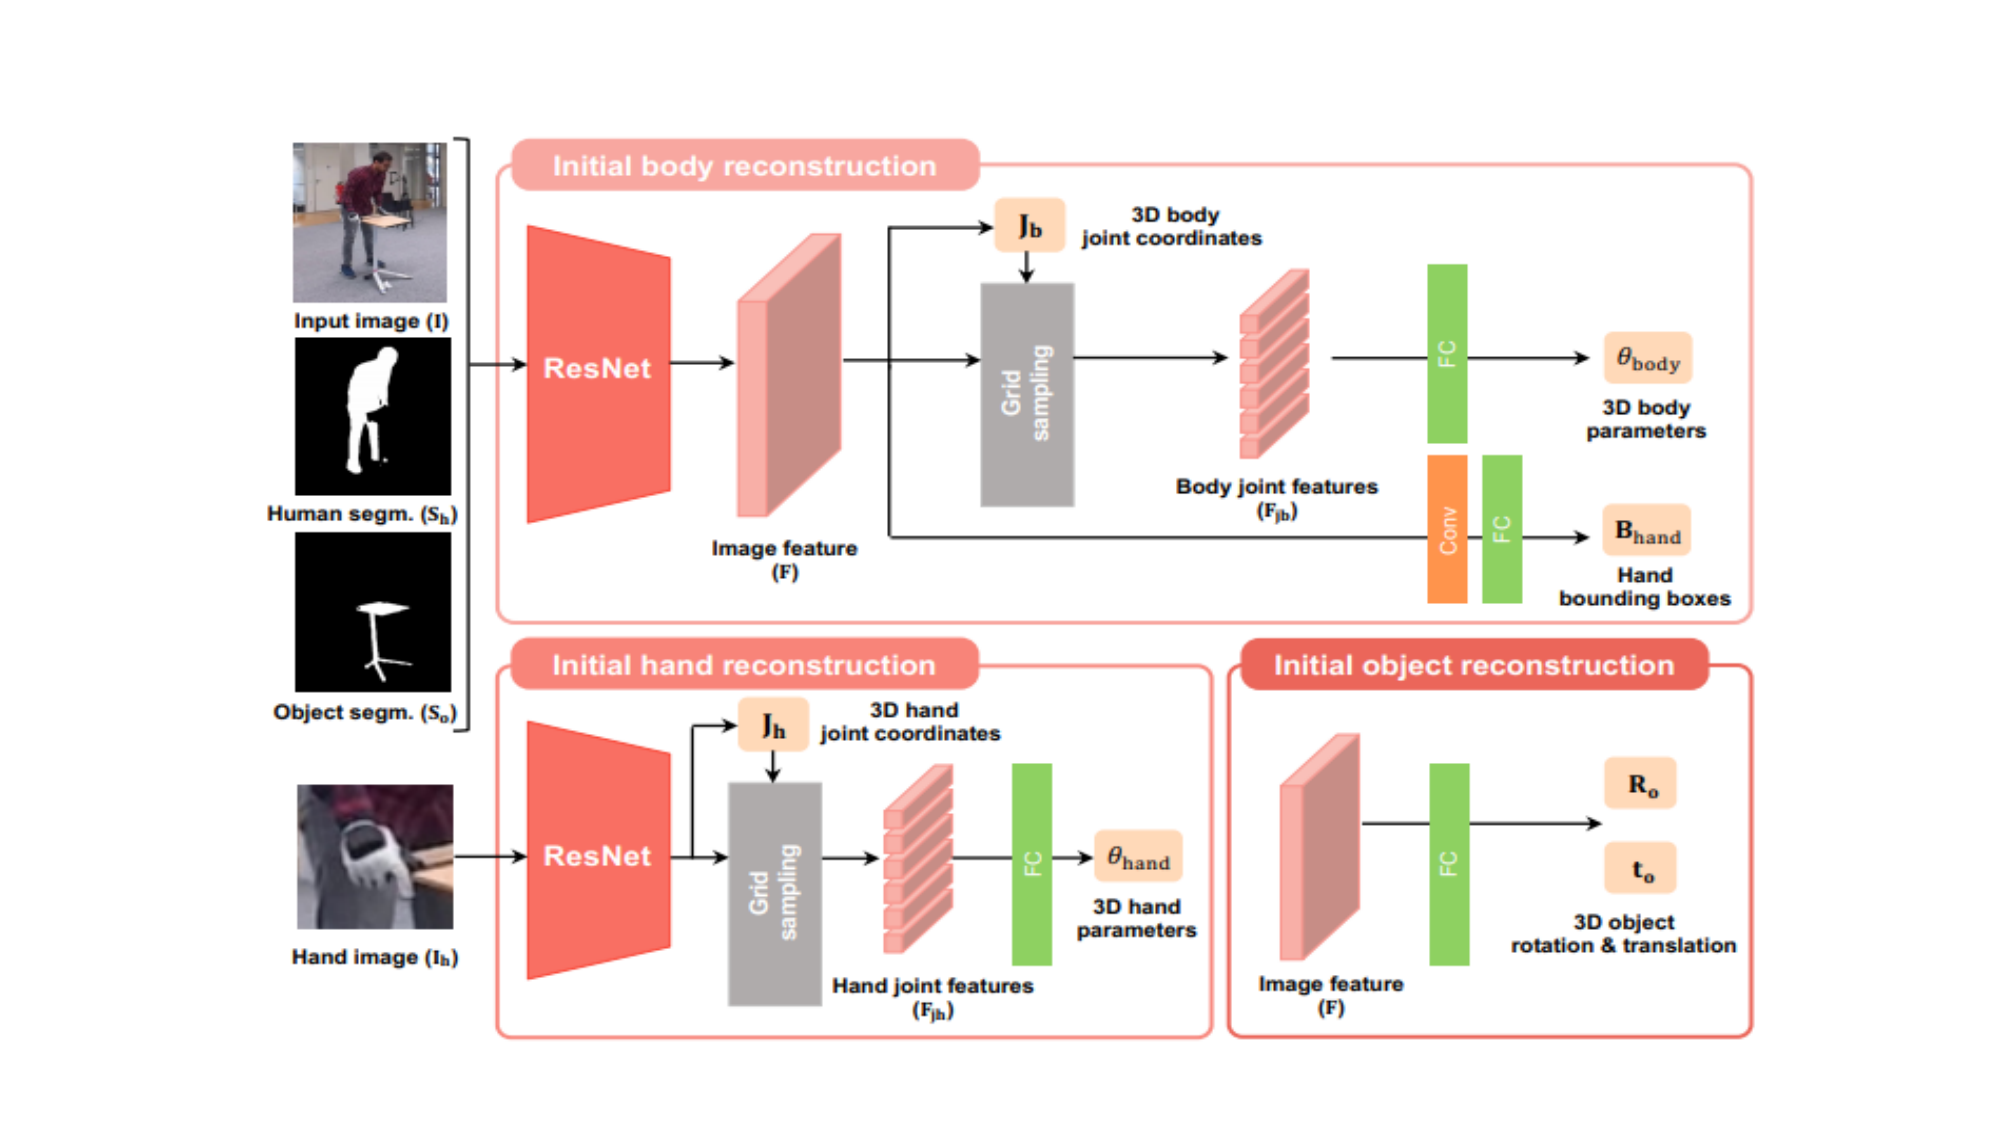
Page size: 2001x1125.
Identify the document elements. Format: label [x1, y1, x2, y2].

picture [223, 69, 1777, 1056]
